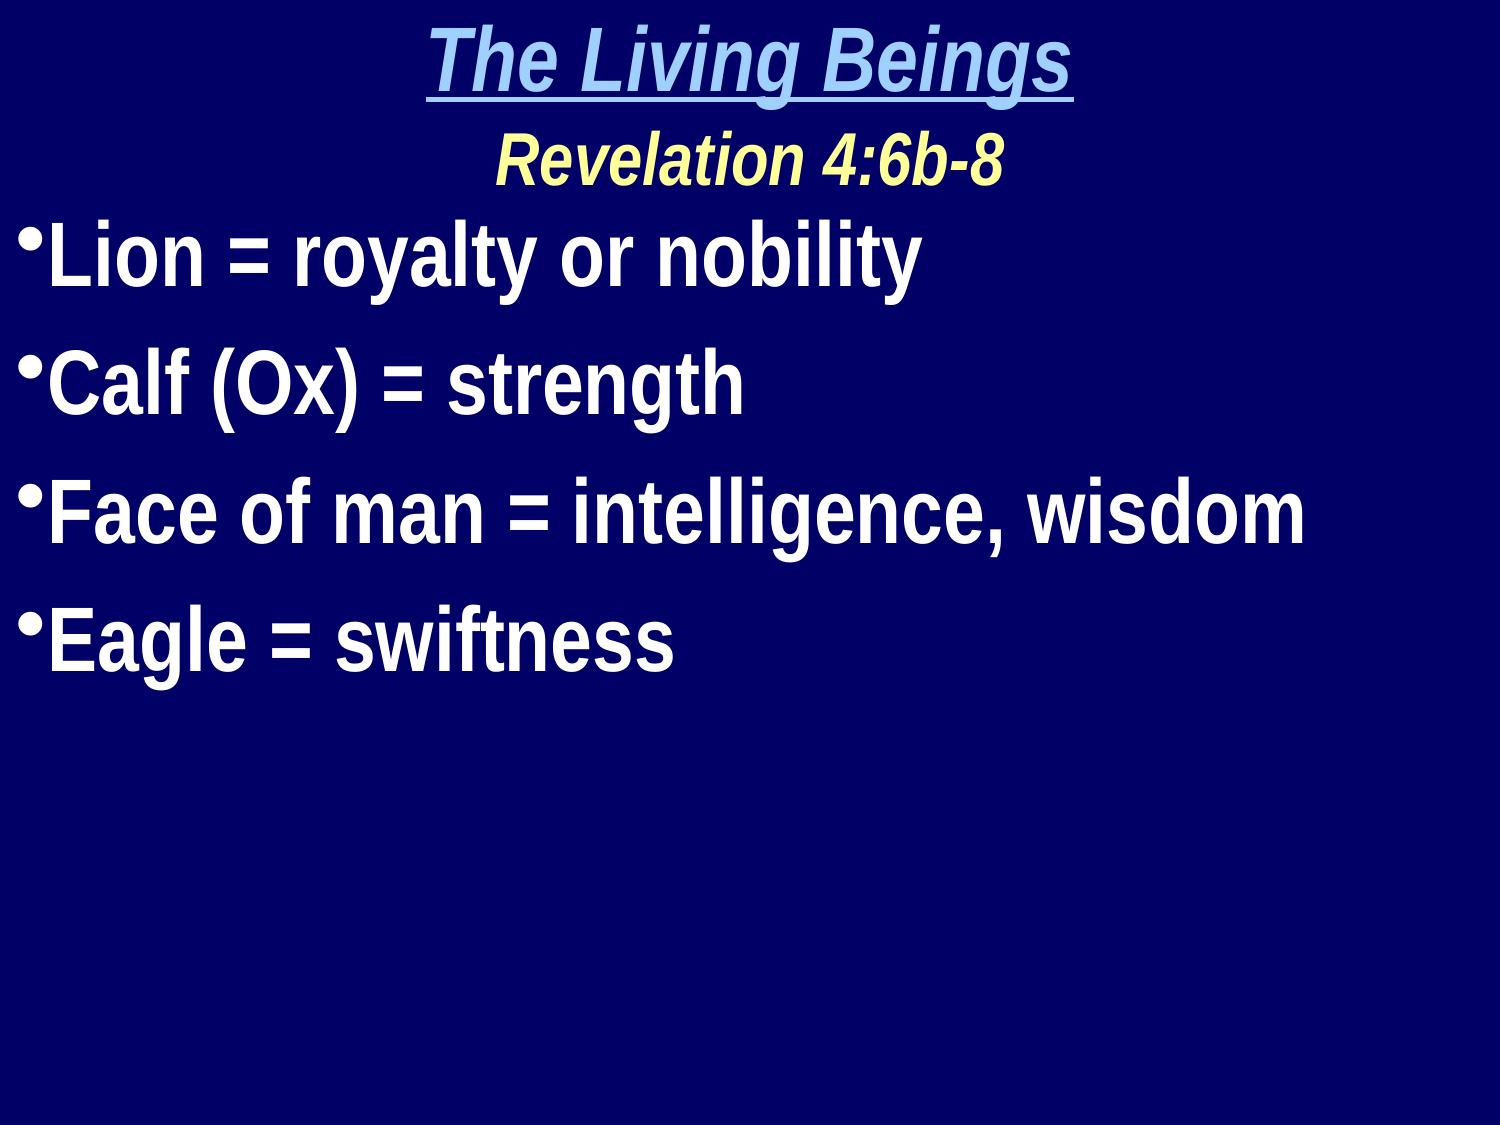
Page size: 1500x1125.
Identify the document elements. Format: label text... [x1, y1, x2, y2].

list Lion = royalty or nobility Calf (Ox) = strength Face of man = intelligence, wisdom Eagle = swiftness [0, 187, 1500, 1125]
title The Living Beings Revelation 4:6b-8 [0, 0, 1500, 187]
